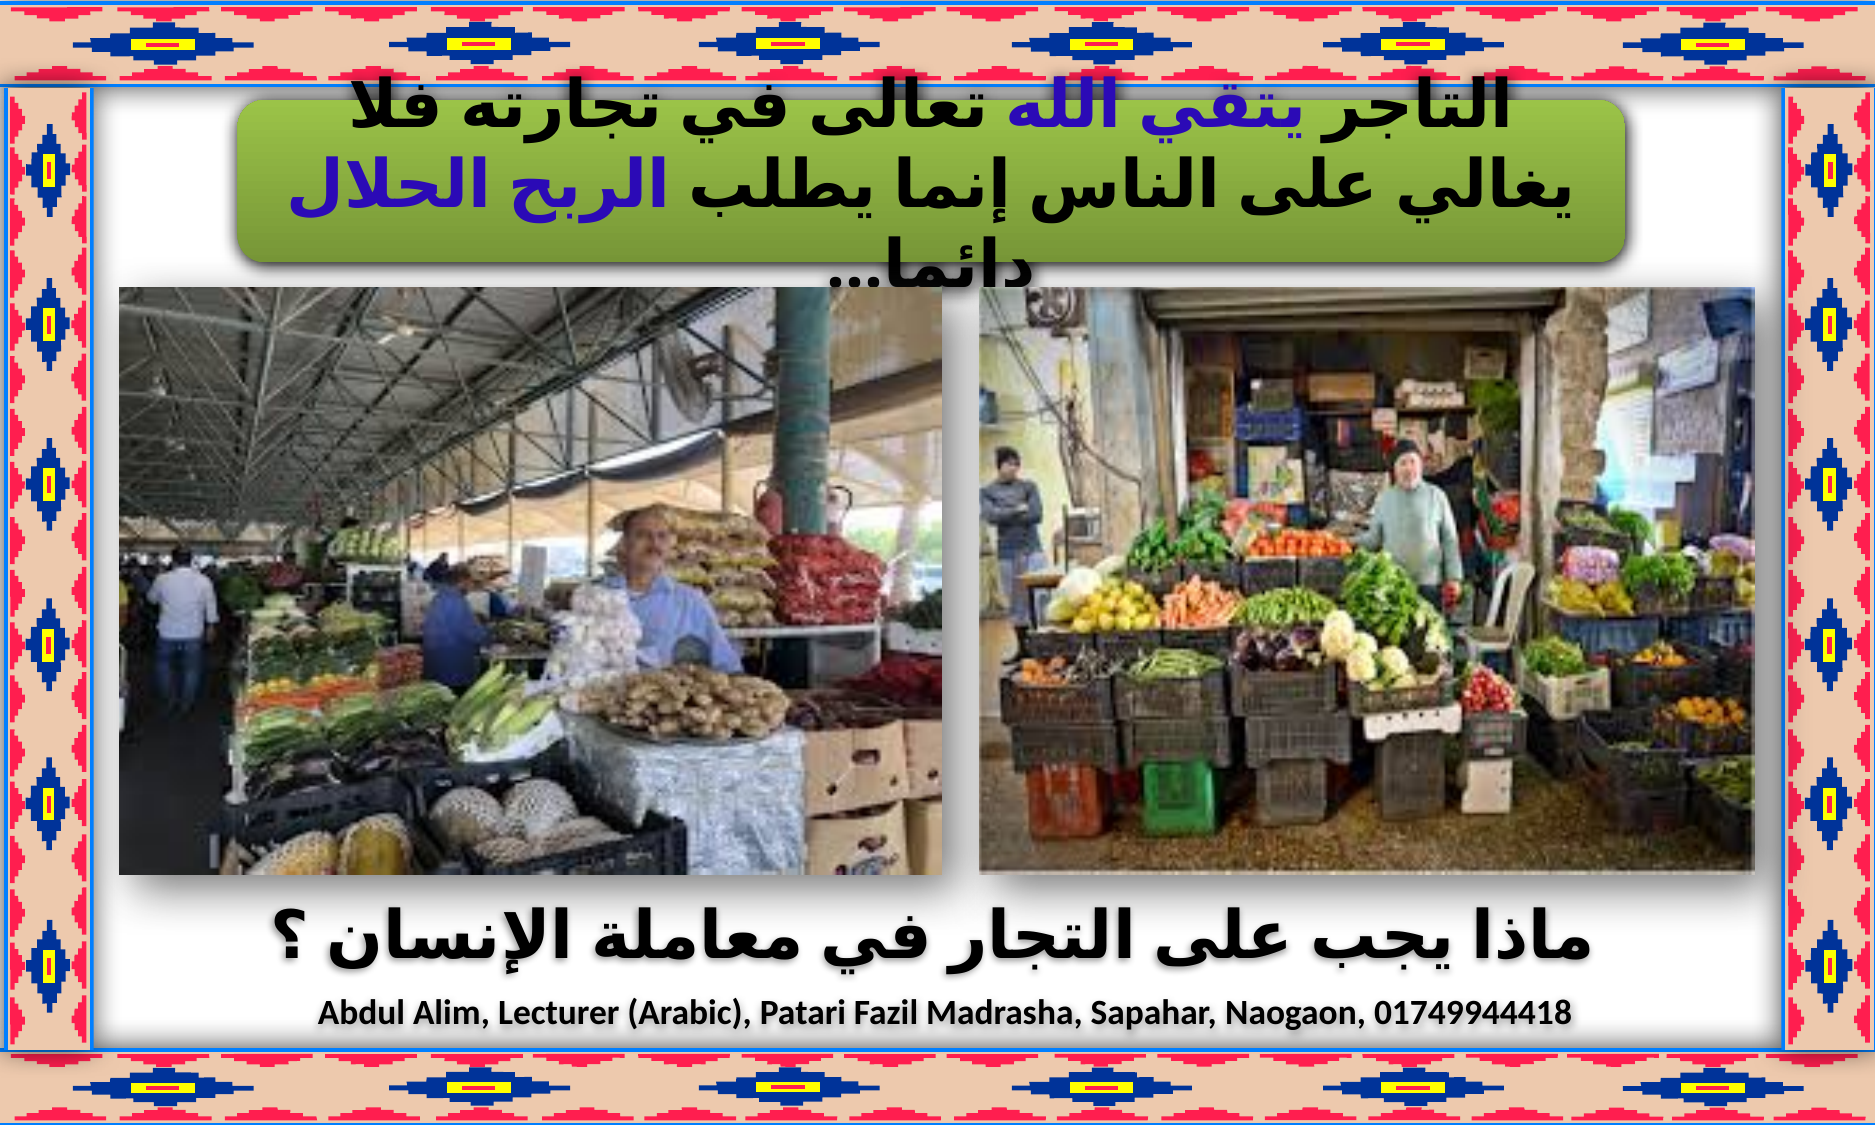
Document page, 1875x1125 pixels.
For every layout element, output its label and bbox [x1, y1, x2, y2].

text_box [0, 0, 1875, 1125]
picture [979, 287, 1755, 876]
picture [118, 287, 943, 876]
